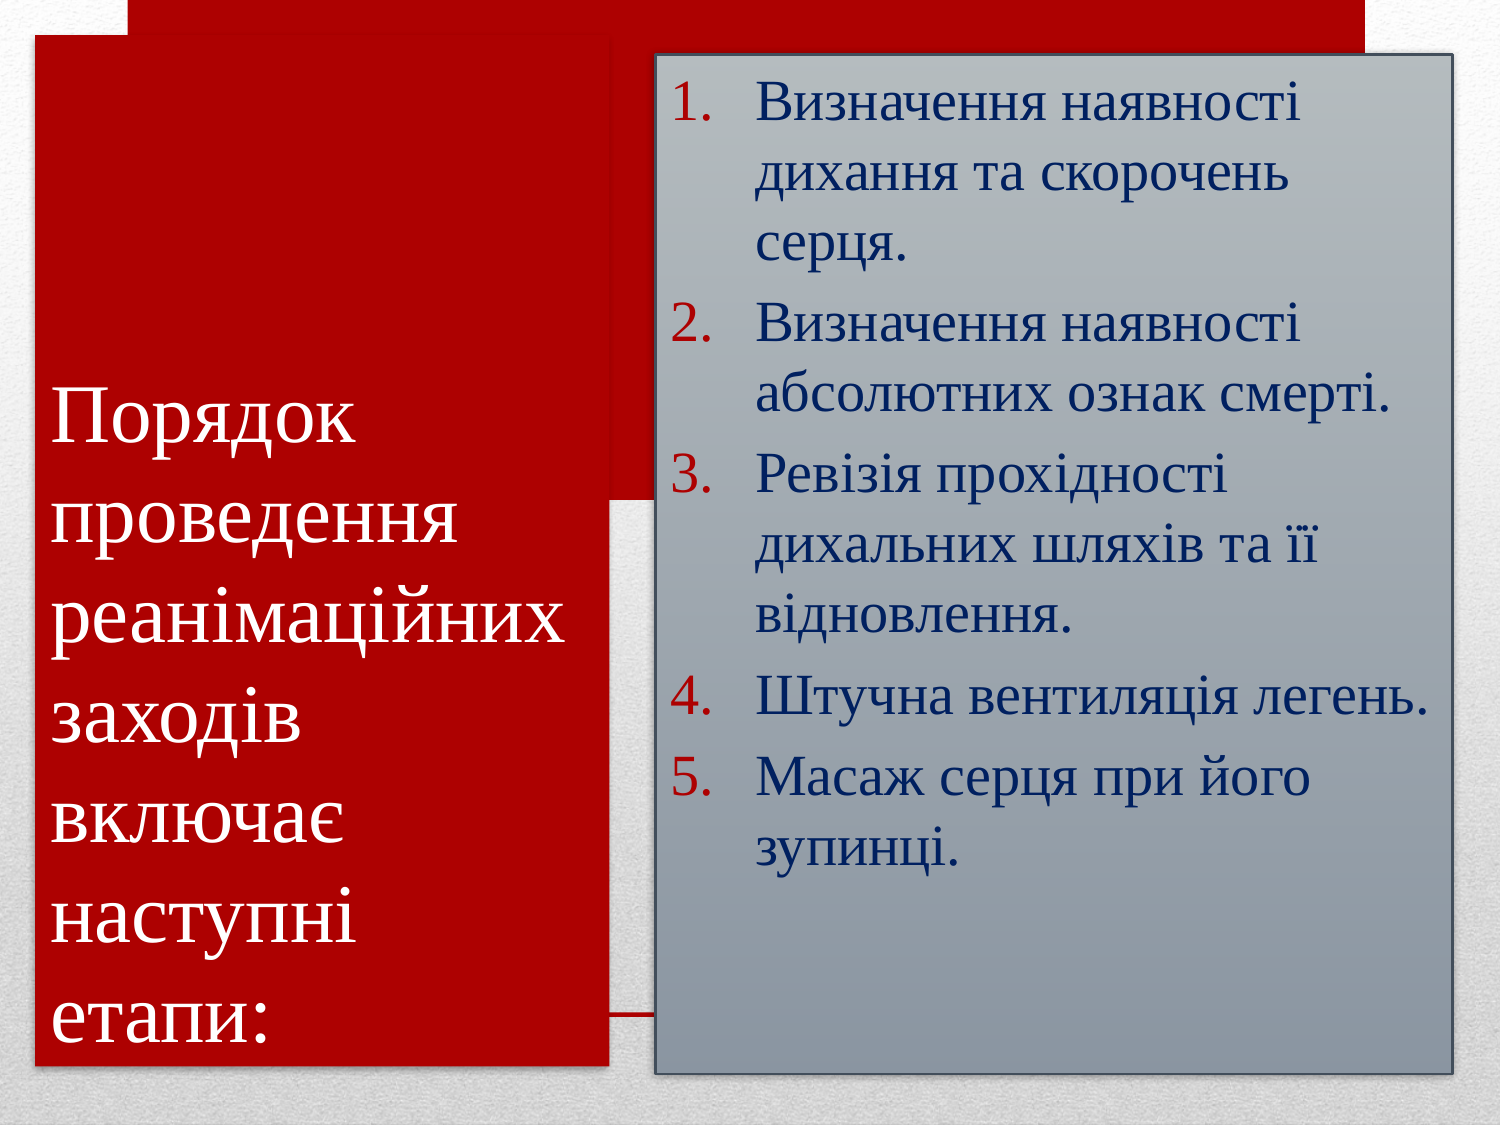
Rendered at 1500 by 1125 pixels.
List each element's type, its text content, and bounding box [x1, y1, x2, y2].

title Порядок проведення реанімаційних заходів включає наступні етапи: [33, 33, 611, 1068]
subtitle Визначення наявності дихання та скорочень серця. Визначення наявності абсолютних ознак смерті. Ревізія прохідності дихальних шляхів та її відновлення. Штучна вентиляція легень. Масаж серця при його зупинці. [654, 53, 1454, 1075]
